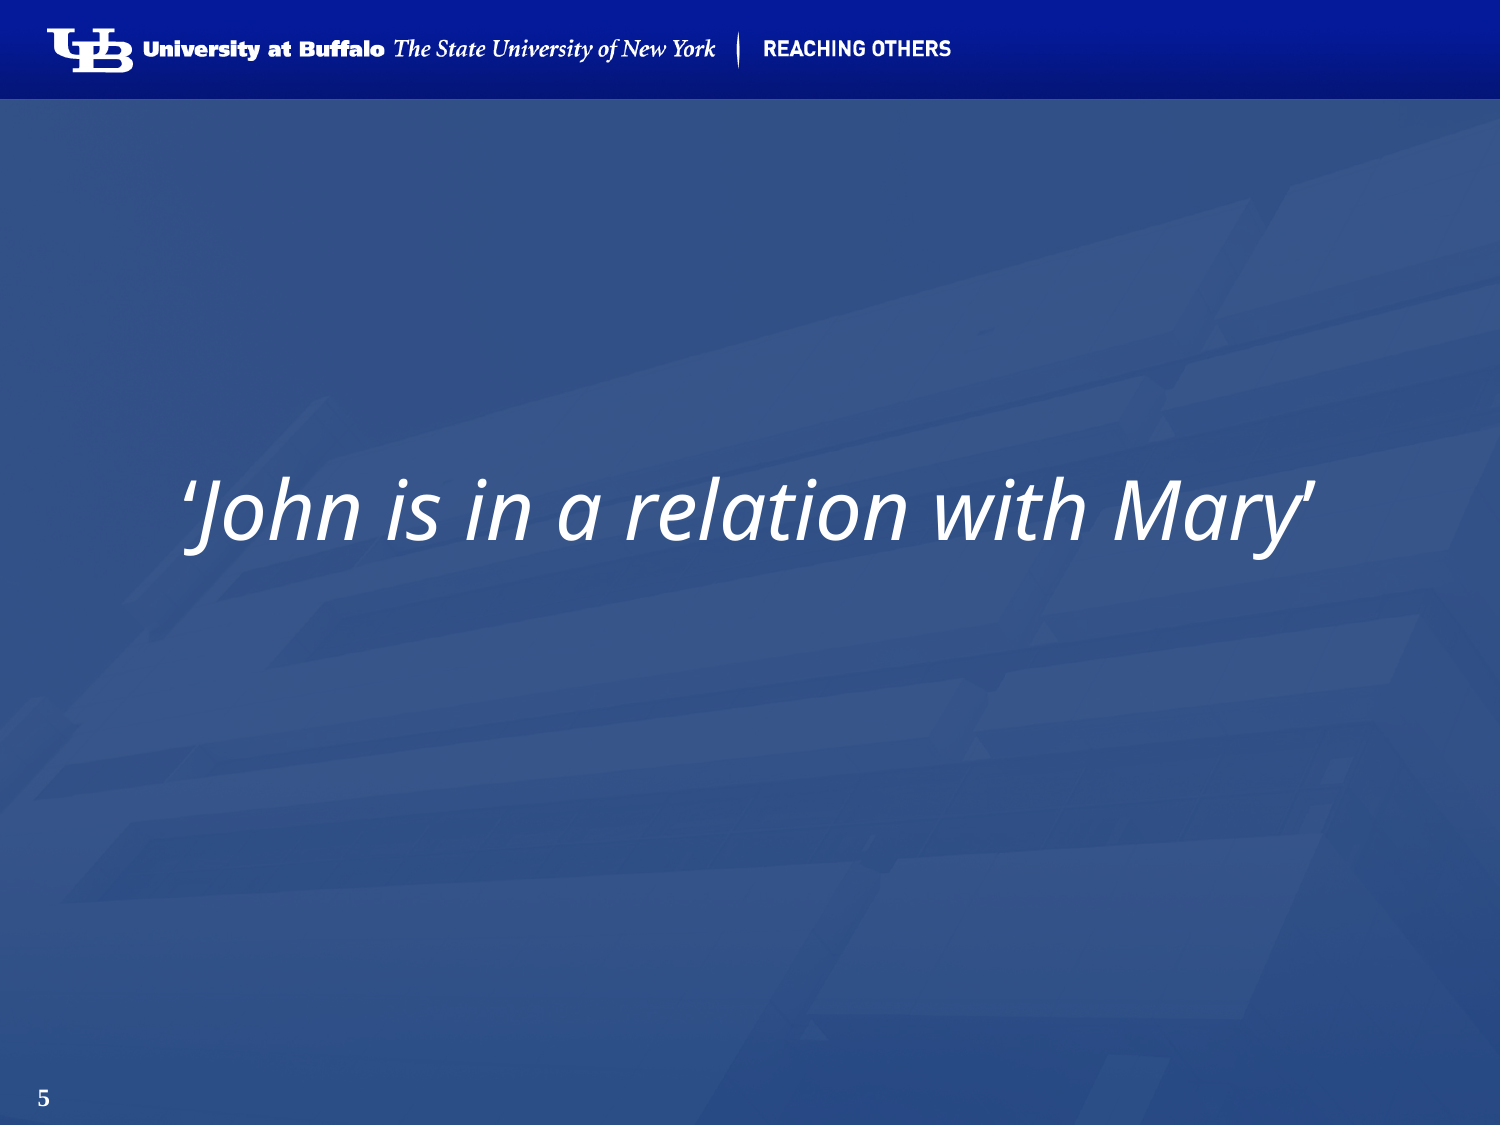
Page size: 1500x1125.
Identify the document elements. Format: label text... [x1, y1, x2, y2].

picture [0, 0, 1500, 99]
list ‘John is in a relation with Mary’ [37, 450, 1463, 650]
slide_number 5 [0, 1062, 50, 1112]
